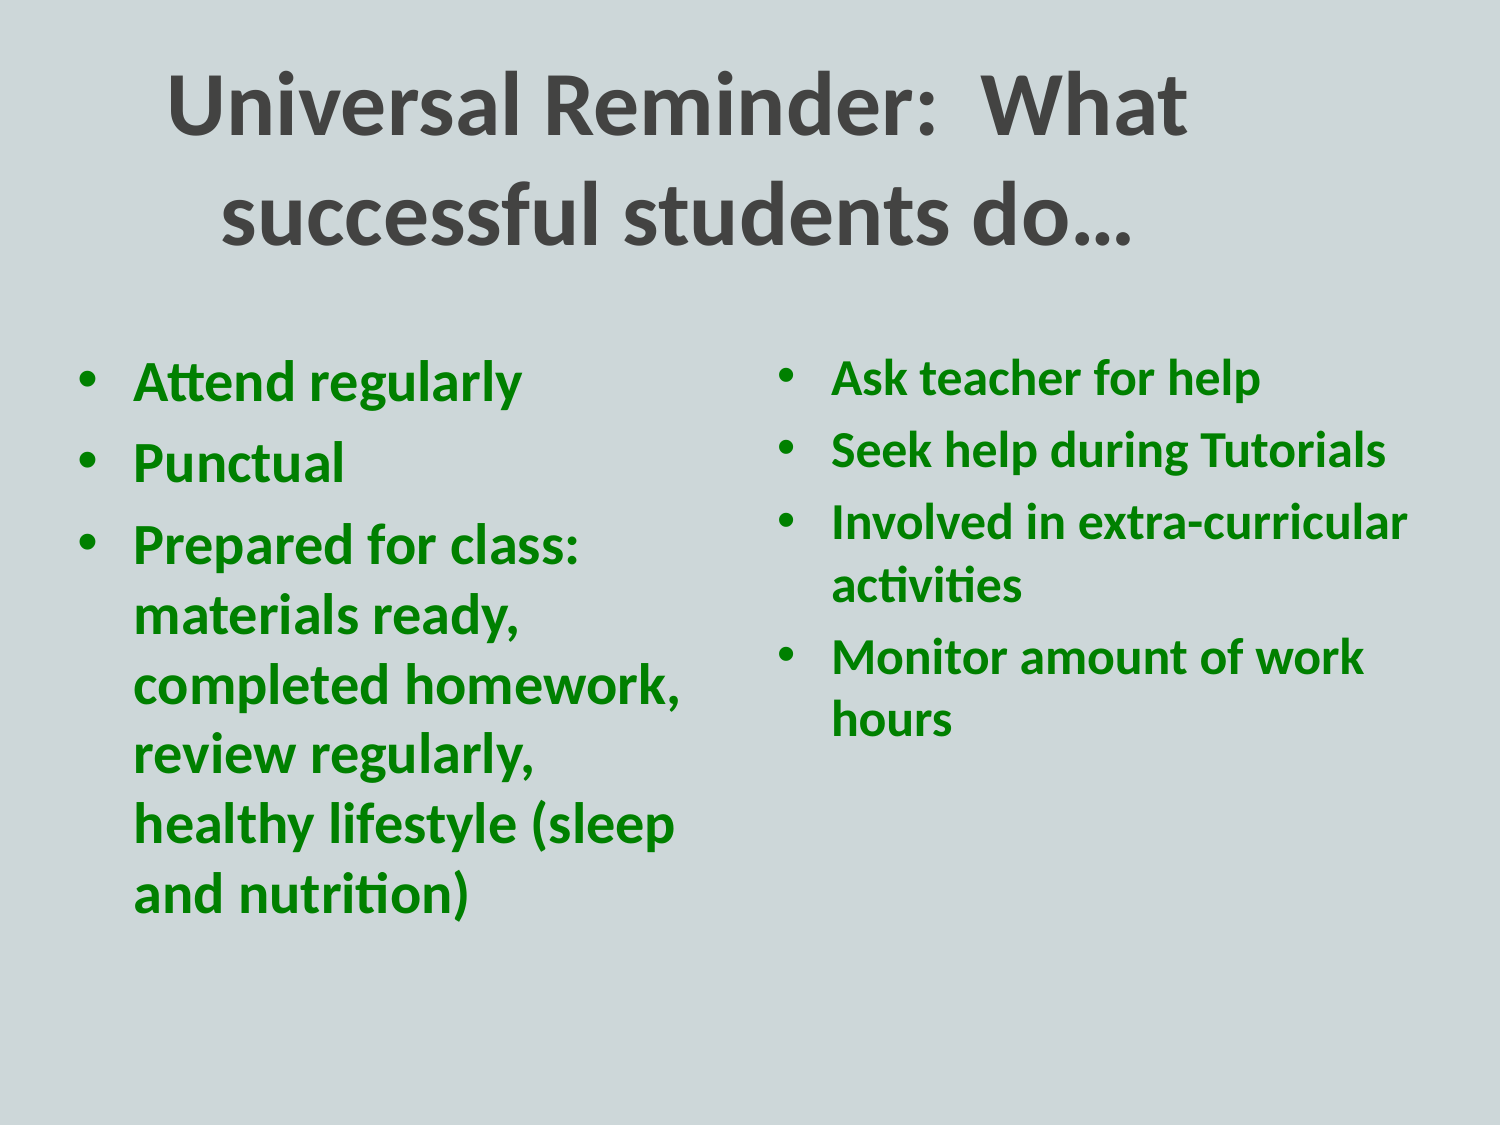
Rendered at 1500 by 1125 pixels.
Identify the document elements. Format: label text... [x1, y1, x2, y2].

title Universal Reminder: What successful students do… [64, 31, 1293, 276]
list Attend regularly Punctual Prepared for class: materials ready, completed homework, review regularly, healthy lifestyle (sleep and nutrition) [62, 335, 738, 937]
list Ask teacher for help Seek help during Tutorials Involved in extra-curricular activities Monitor amount of work hours [761, 335, 1438, 760]
